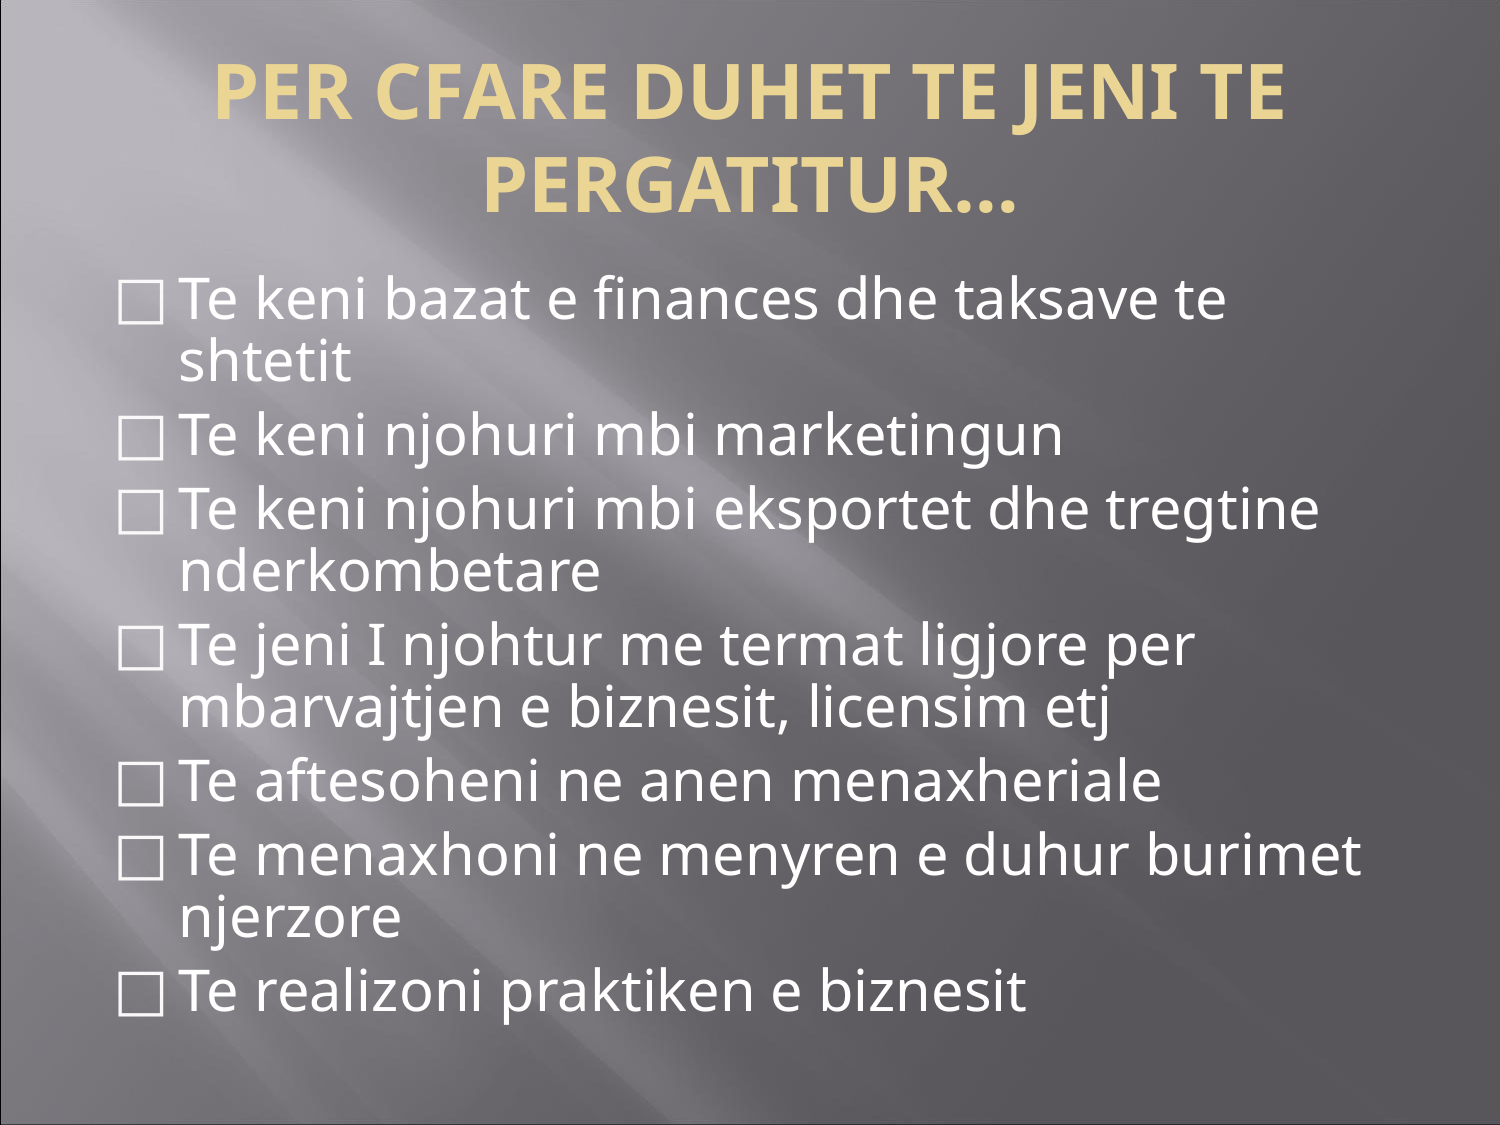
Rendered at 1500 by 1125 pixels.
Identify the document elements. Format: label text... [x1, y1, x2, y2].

list Te keni bazat e finances dhe taksave te shtetit Te keni njohuri mbi marketingun Te keni njohuri mbi eksportet dhe tregtine nderkombetare Te jeni I njohtur me termat ligjore per mbarvajtjen e biznesit, licensim etj Te aftesoheni ne anen menaxheriale Te menaxhoni ne menyren e duhur burimet njerzore Te realizoni praktiken e biznesit [75, 262, 1425, 1035]
picture [0, 0, 1500, 1125]
title PER CFARE DUHET TE JENI TE PERGATITUR… [73, 16, 1426, 254]
